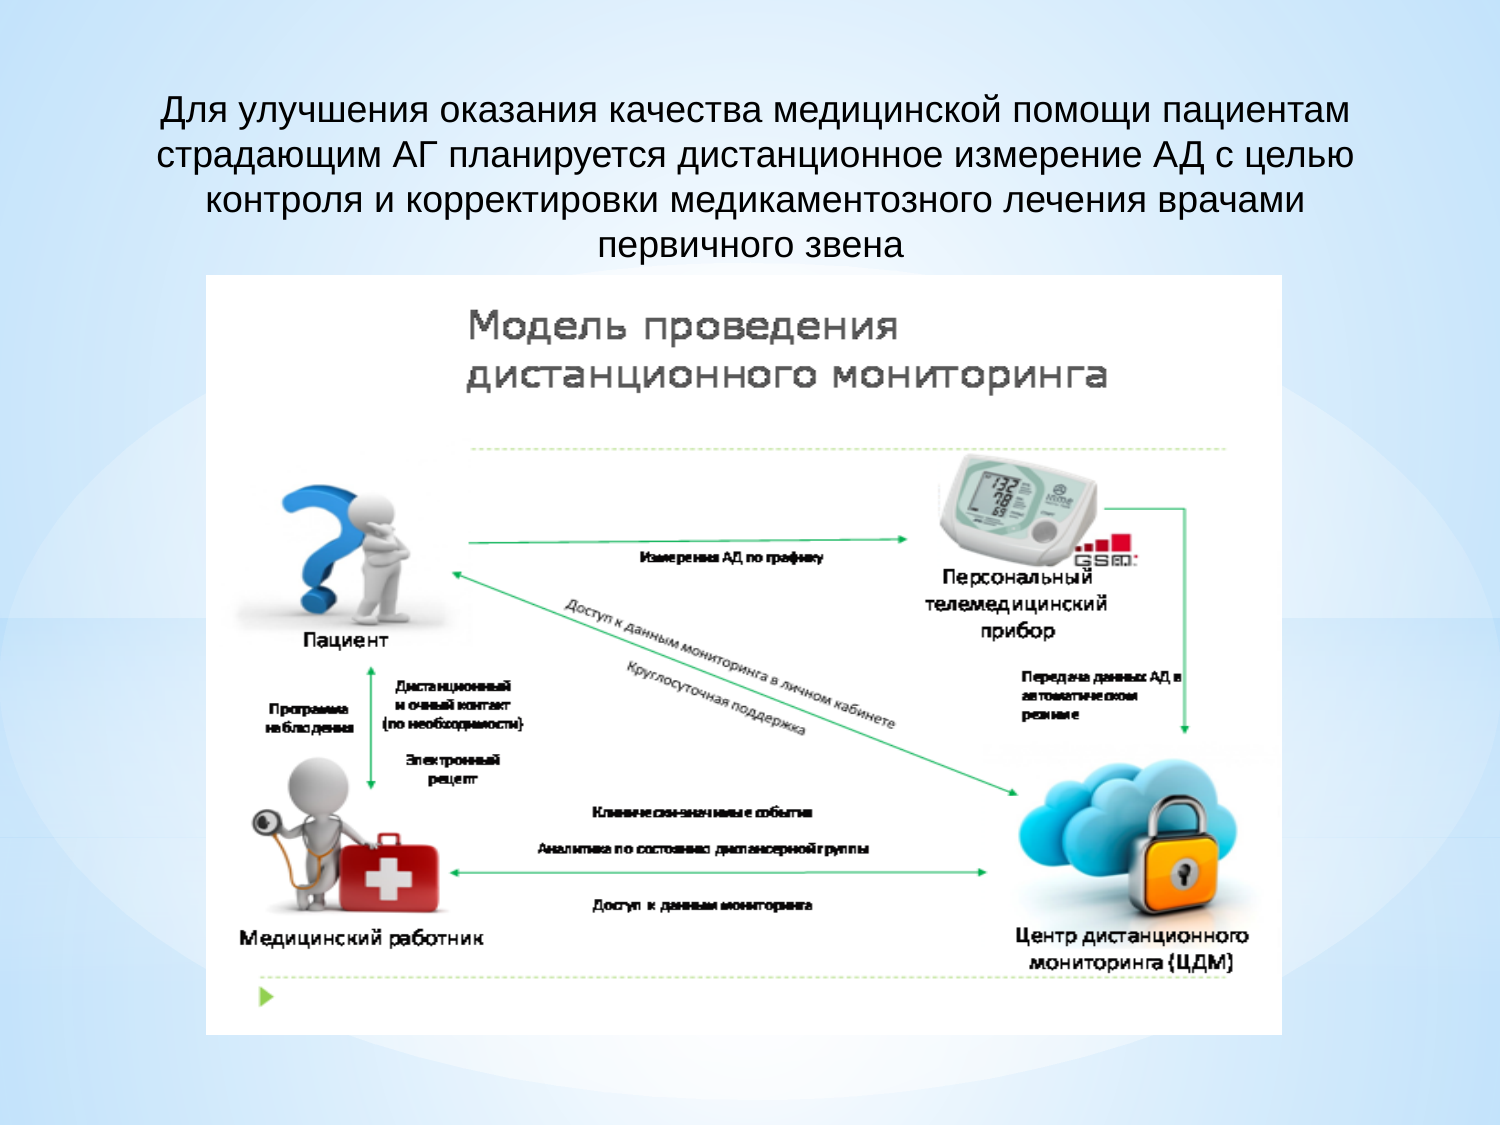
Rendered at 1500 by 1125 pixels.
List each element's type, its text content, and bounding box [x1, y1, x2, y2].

text_box Для улучшения оказания качества медицинской помощи пациентам страдающим АГ планируется дистанционное измерение АД с целью контроля и корректировки медикаментозного лечения врачами первичного звена [100, 78, 1412, 273]
picture [206, 274, 1282, 1036]
